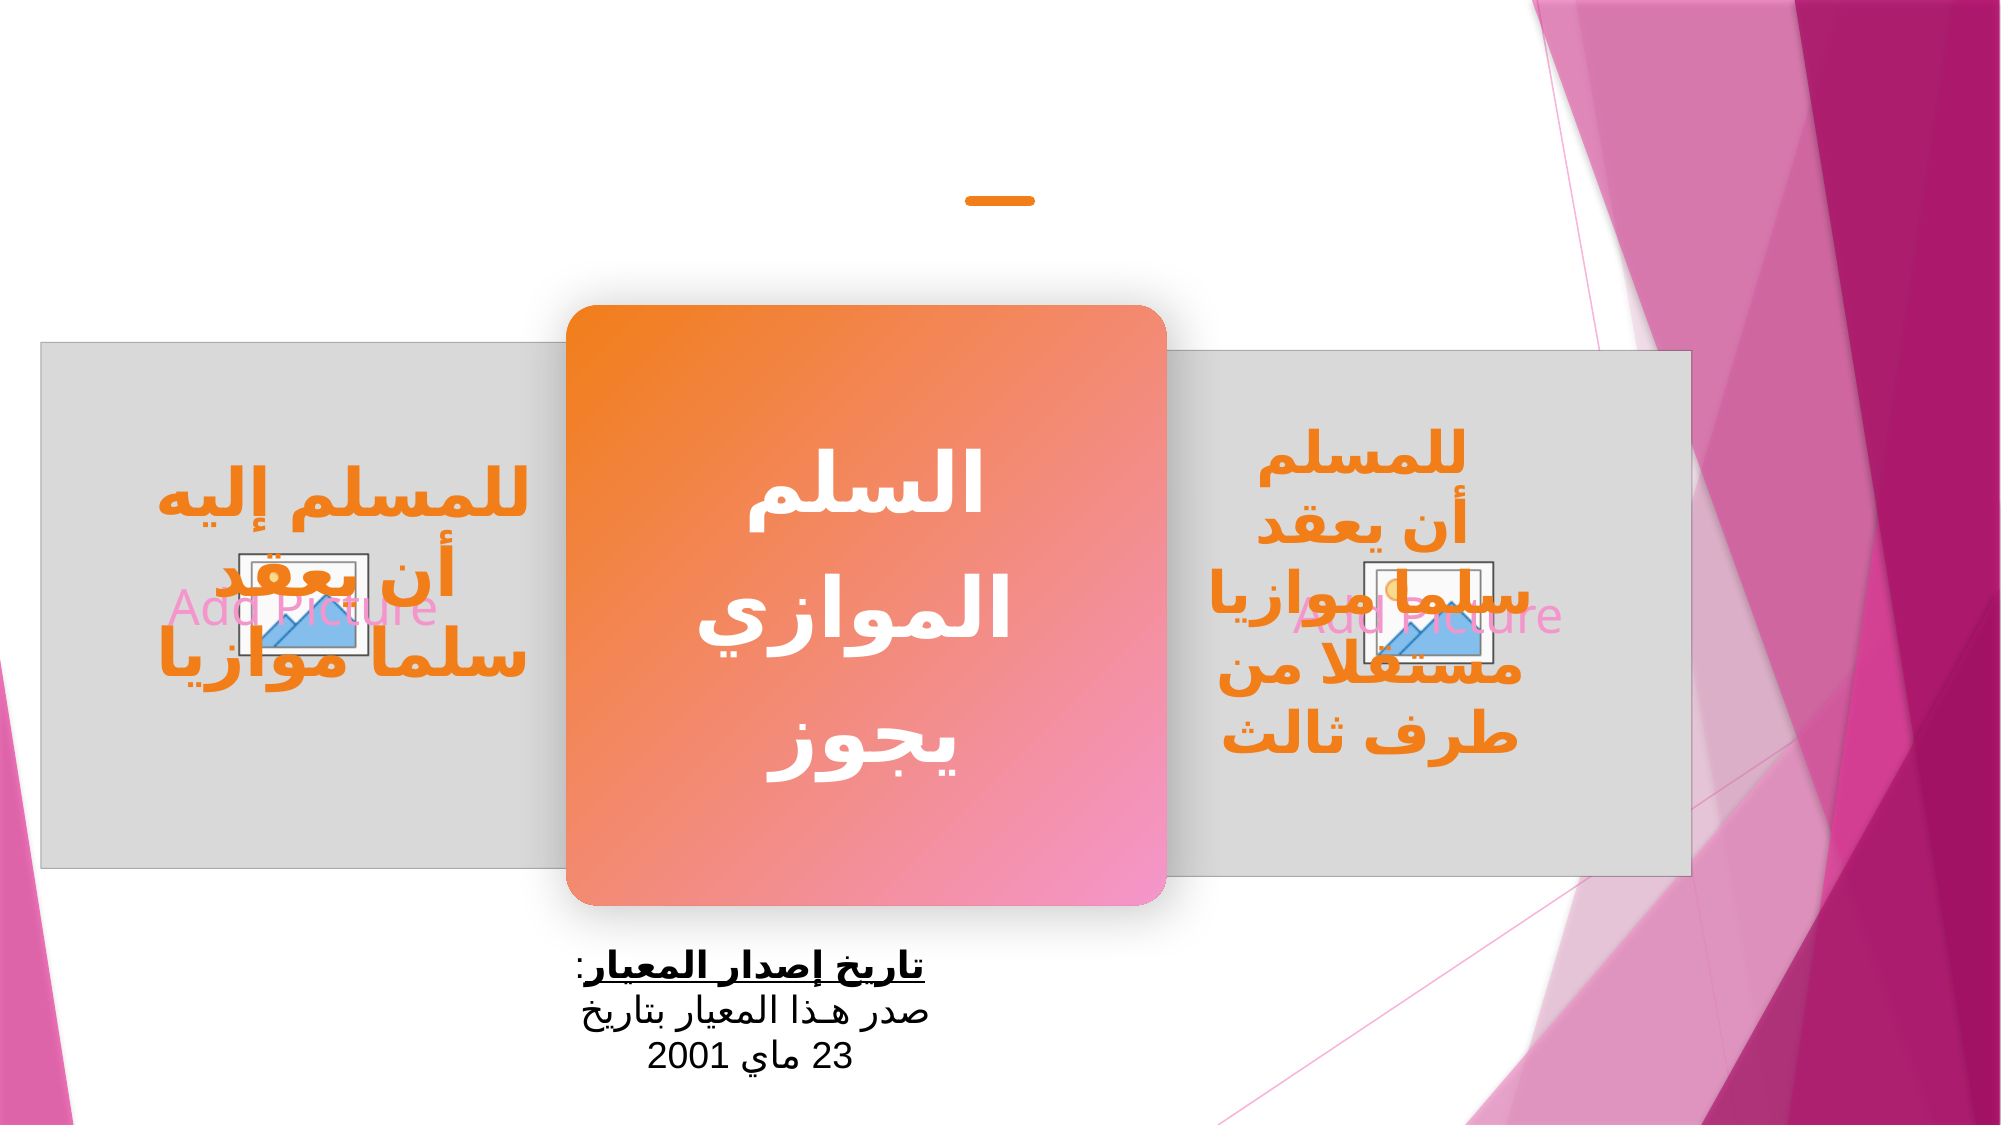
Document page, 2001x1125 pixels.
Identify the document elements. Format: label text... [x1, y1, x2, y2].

text_box السلم الموازي يجوز [583, 397, 1149, 787]
picture [1165, 350, 1692, 877]
picture [40, 342, 567, 869]
text_box [564, 303, 1168, 907]
text_box تاريخ إصدار المعيار: صدر هـذا المعيار بتاريخ 23 ماي 2001 [164, 933, 1336, 1084]
